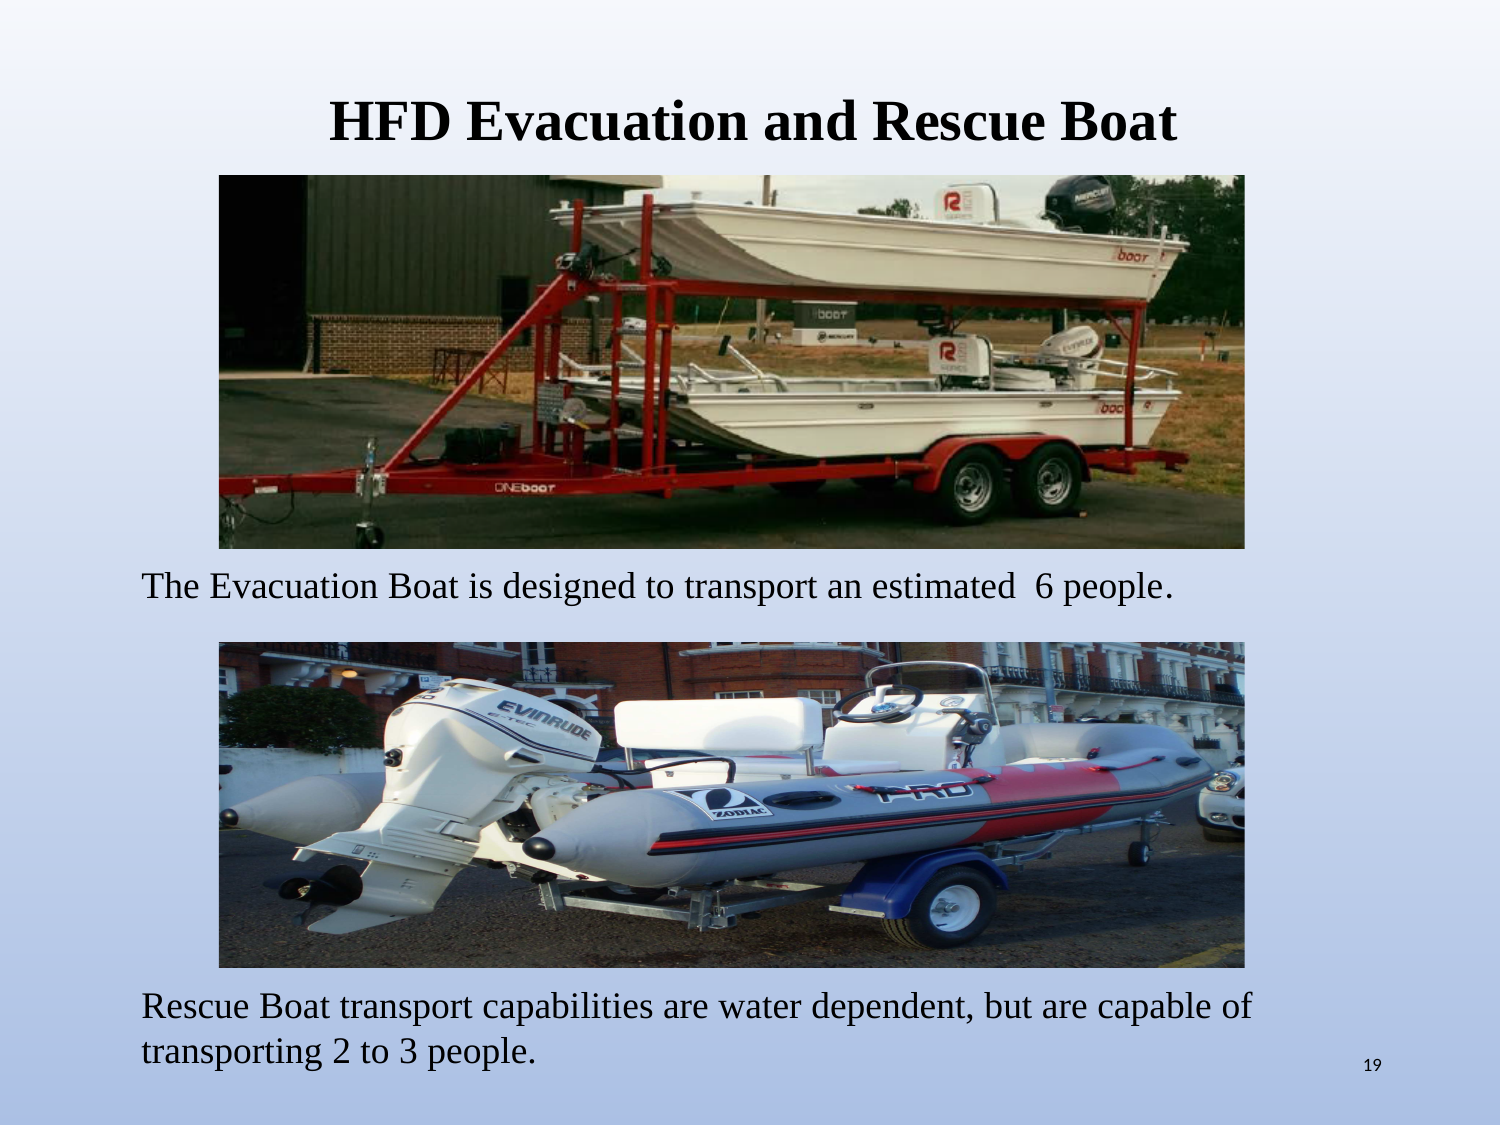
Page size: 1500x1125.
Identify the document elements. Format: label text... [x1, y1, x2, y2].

text_box The Evacuation Boat is designed to transport an estimated 6 people. [126, 553, 1356, 659]
picture [218, 175, 1245, 549]
slide_number 19 [1312, 1033, 1397, 1094]
text_box Rescue Boat transport capabilities are water dependent, but are capable of transporting 2 to 3 people. [126, 973, 1356, 1078]
text_box HFD Evacuation and Rescue Boat [110, 74, 1397, 160]
picture [218, 642, 1245, 968]
